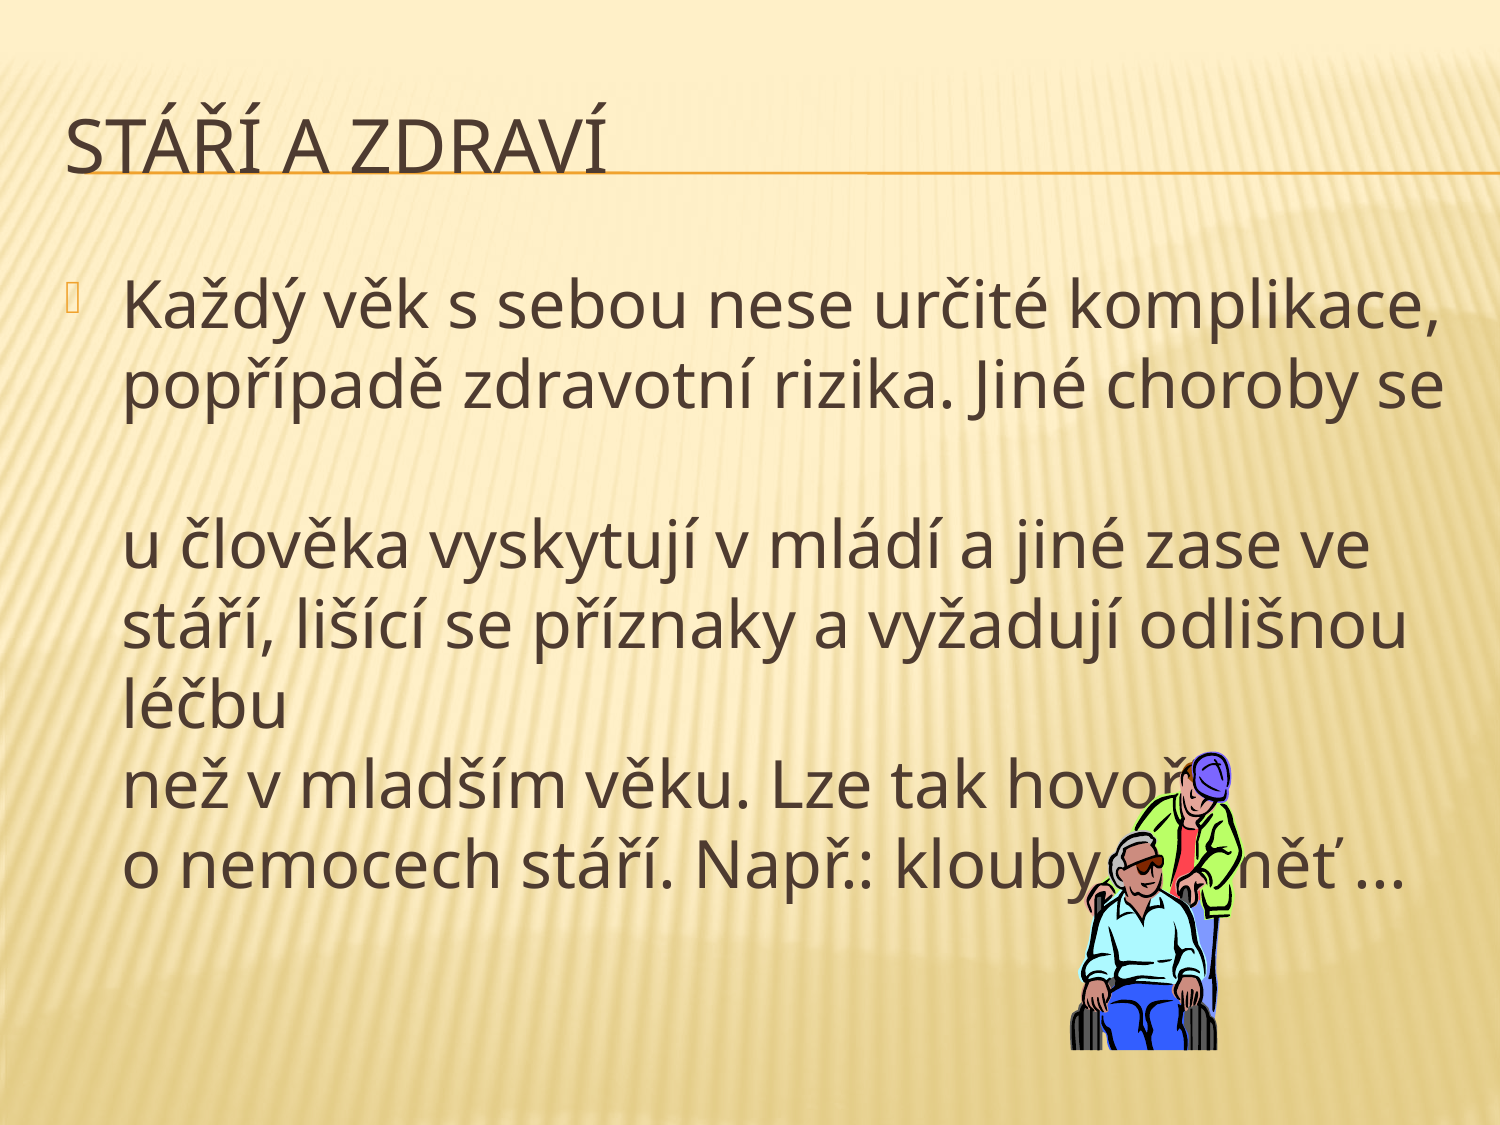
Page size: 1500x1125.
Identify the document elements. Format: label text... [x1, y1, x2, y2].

title STÁŘÍ A ZDRAVÍ [50, 75, 1475, 213]
picture [1068, 751, 1245, 1051]
list Každý věk s sebou nese určité komplikace, popřípadě zdravotní rizika. Jiné choroby se u člověka vyskytují v mládí a jiné zase ve stáří, lišící se příznaky a vyžadují odlišnou léčbu než v mladším věku. Lze tak hovořit o nemocech stáří. Např.: klouby, paměť ... [50, 254, 1475, 998]
